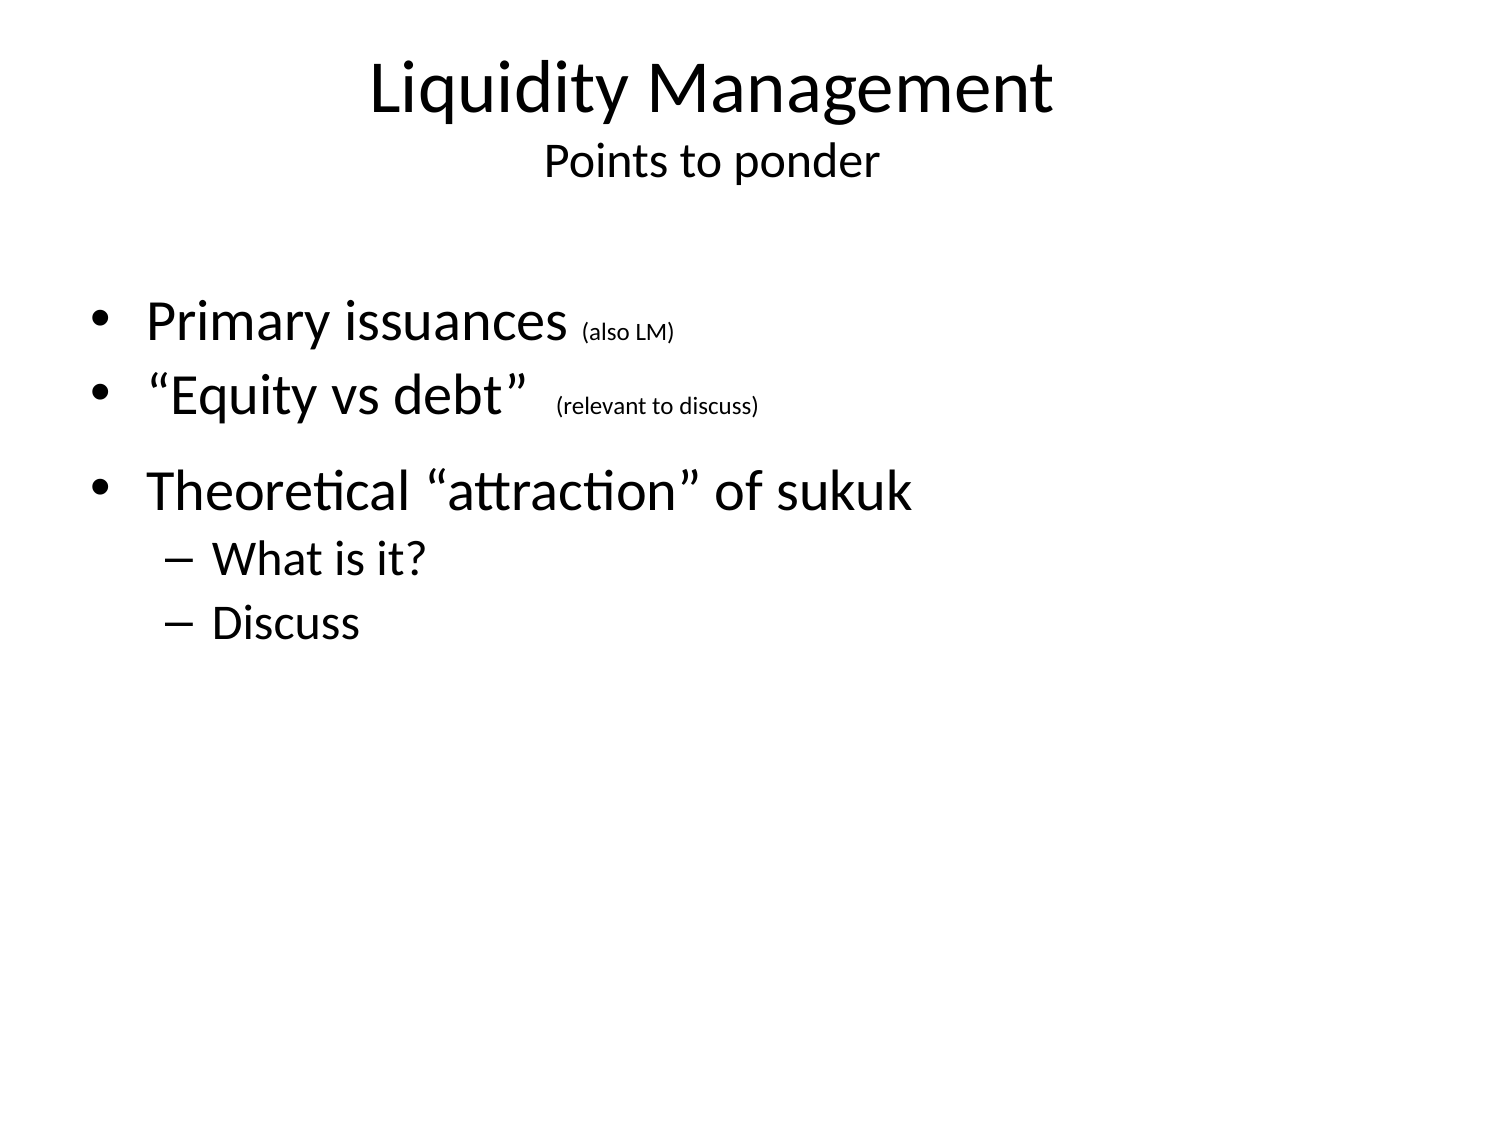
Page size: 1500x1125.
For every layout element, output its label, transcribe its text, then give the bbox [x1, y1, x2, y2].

text_box Liquidity Management Points to ponder [37, 37, 1388, 188]
list Primary issuances (also LM) “Equity vs debt” (relevant to discuss) Theoretical “attraction” of sukuk What is it? Discuss [74, 274, 1388, 1038]
